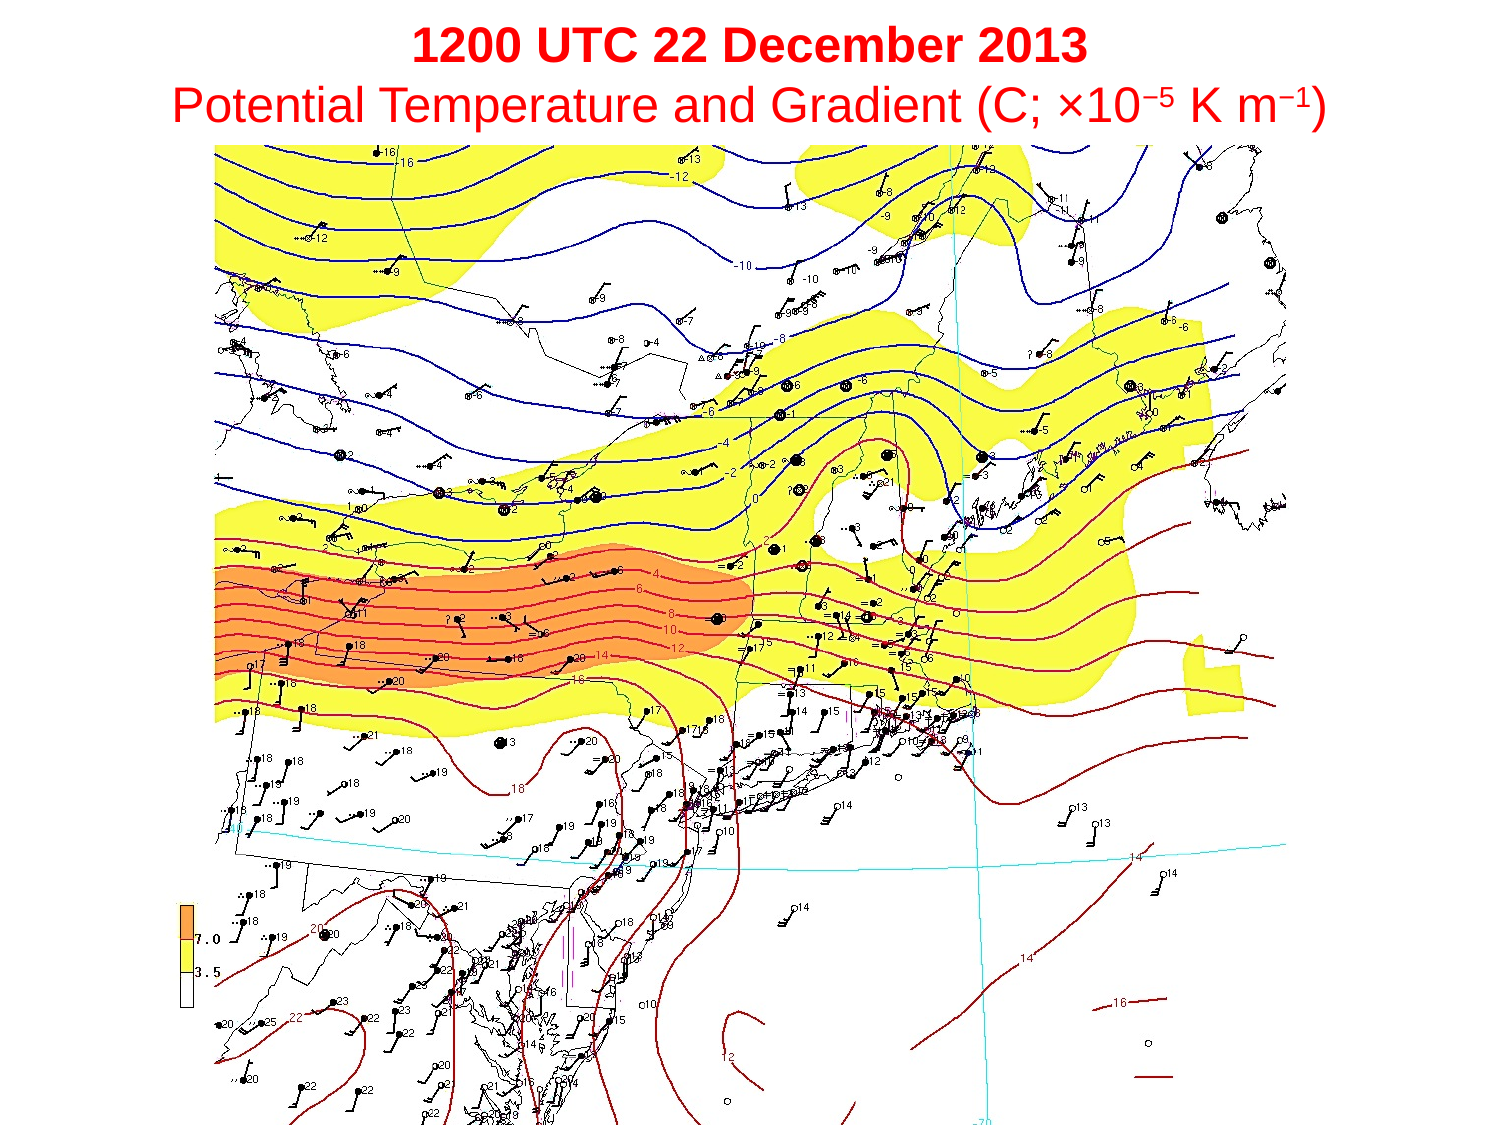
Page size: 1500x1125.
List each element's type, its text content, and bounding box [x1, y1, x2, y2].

text_box 1200 UTC 22 December 2013 Potential Temperature and Gradient (C; ×10−5 K m−1) [0, 0, 1500, 200]
picture [116, 144, 1384, 1125]
